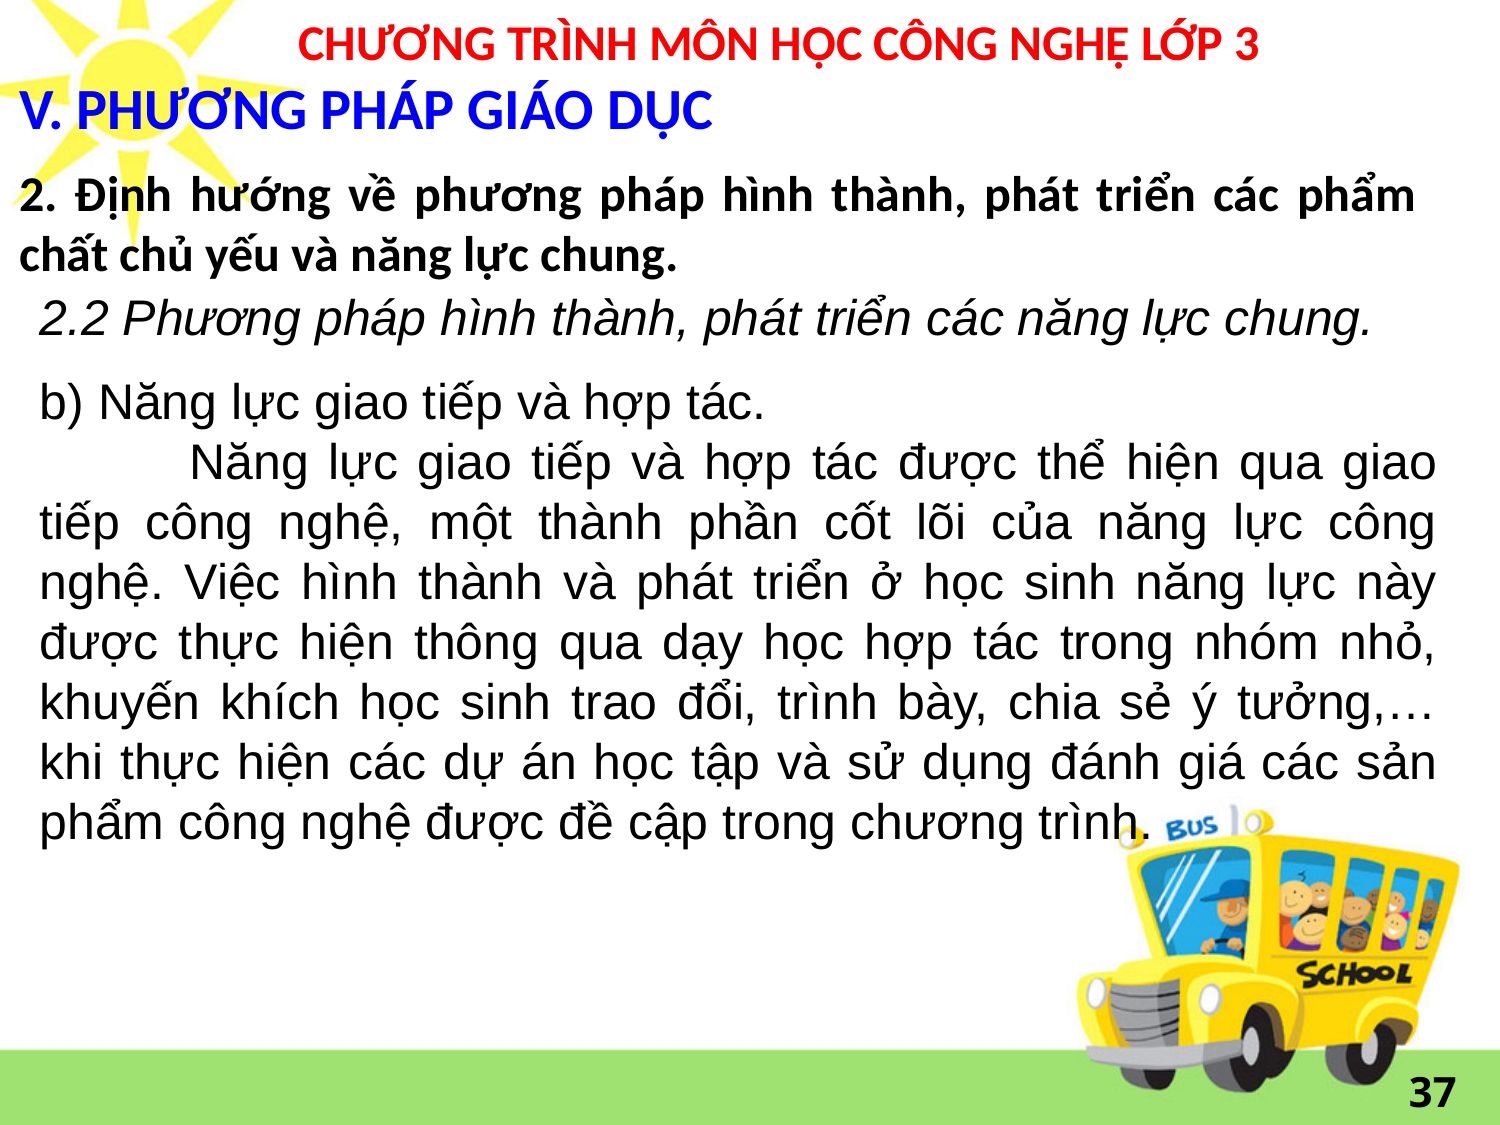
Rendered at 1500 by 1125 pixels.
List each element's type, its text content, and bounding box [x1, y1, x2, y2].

text_box b) Năng lực giao tiếp và hợp tác. Năng lực giao tiếp và hợp tác được thể hiện qua giao tiếp công nghệ, một thành phần cốt lõi của năng lực công nghệ. Việc hình thành và phát triển ở học sinh năng lực này được thực hiện thông qua dạy học hợp tác trong nhóm nhỏ, khuyến khích học sinh trao đổi, trình bày, chia sẻ ý tưởng,… khi thực hiện các dự án học tập và sử dụng đánh giá các sản phẩm công nghệ được đề cập trong chương trình. [24, 362, 1453, 918]
title CHƯƠNG TRÌNH MÔN HỌC CÔNG NGHỆ LỚP 3 [210, 0, 1348, 64]
text_box 2. Định hướng về phương pháp hình thành, phát triển các phẩm chất chủ yếu và năng lực chung. [4, 154, 1432, 347]
text_box 2.2 Phương pháp hình thành, phát triển các năng lực chung. [24, 278, 1450, 413]
text_box V. PHƯƠNG PHÁP GIÁO DỤC [4, 64, 1353, 149]
slide_number 37 [1387, 1062, 1479, 1125]
picture [0, 0, 1500, 1125]
